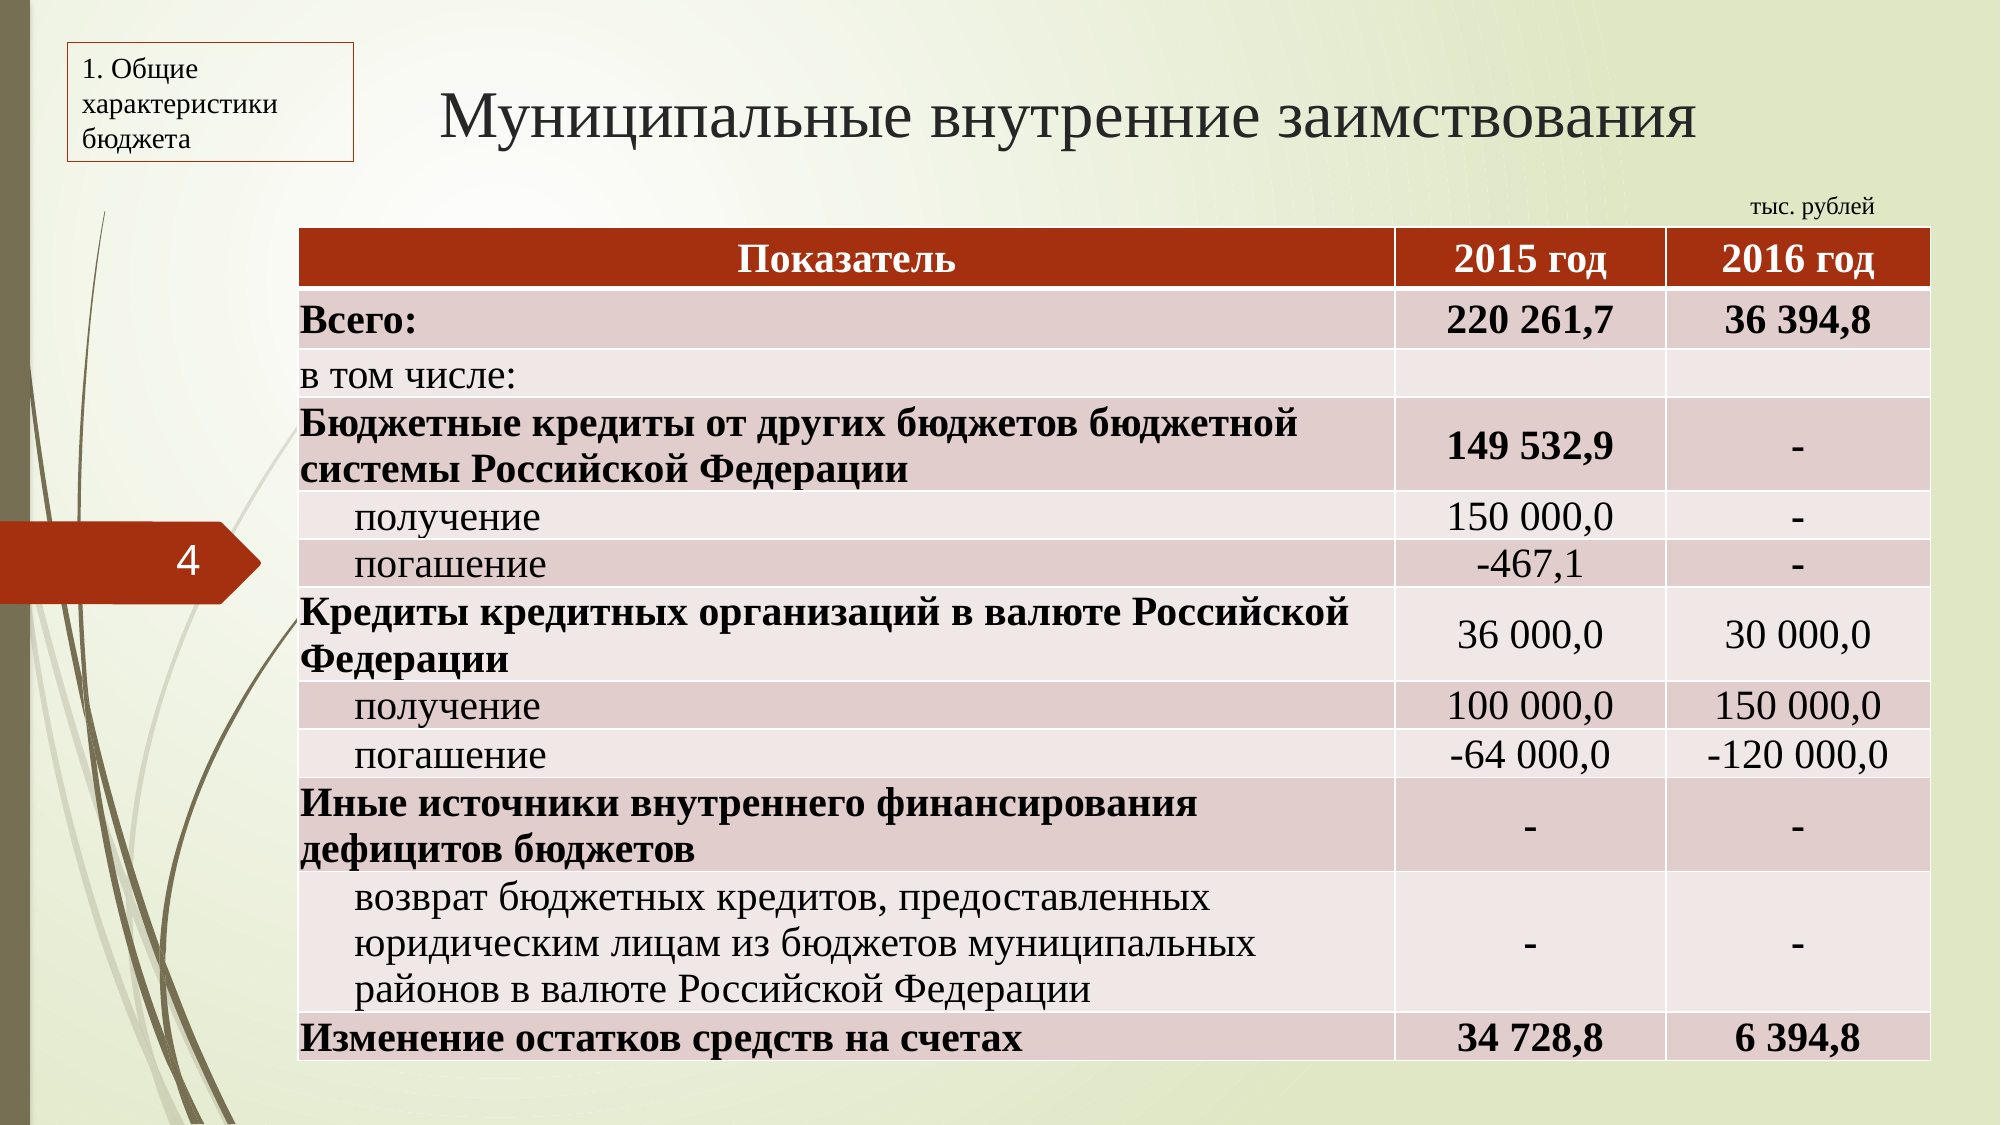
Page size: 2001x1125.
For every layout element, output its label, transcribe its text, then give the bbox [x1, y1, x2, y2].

table_cell 100 000,0 [1396, 682, 1665, 728]
table_cell [1396, 350, 1665, 396]
table_cell погашение [299, 540, 1394, 586]
text_box 1. Общие характеристики бюджета [67, 42, 354, 162]
table_cell - [1667, 492, 1930, 538]
text_box тыс. рублей [1735, 181, 1931, 227]
table_cell возврат бюджетных кредитов, предоставленных юридическим лицам из бюджетов муниципальных районов в валюте Российской Федерации [299, 872, 1394, 1011]
table_cell - [1667, 398, 1930, 490]
table_cell Изменение остатков средств на счетах [299, 1013, 1394, 1060]
table_cell погашение [299, 730, 1394, 777]
table_cell Иные источники внутреннего финансирования дефицитов бюджетов [299, 778, 1394, 871]
title Муниципальные внутренние заимствования [424, 57, 1931, 164]
table_cell 149 532,9 [1396, 398, 1665, 490]
table_cell -467,1 [1396, 540, 1665, 586]
table_cell 150 000,0 [1396, 492, 1665, 538]
table_cell - [1667, 778, 1930, 871]
table_cell - [1396, 778, 1665, 871]
table_cell в том числе: [299, 350, 1394, 396]
table_cell -64 000,0 [1396, 730, 1665, 777]
table_header 2016 год [1667, 228, 1930, 286]
table_cell получение [299, 682, 1394, 728]
table_cell 6 394,8 [1667, 1013, 1930, 1060]
table_cell 36 000,0 [1396, 588, 1665, 680]
table_header 2015 год [1396, 228, 1665, 286]
table_header Показатель [299, 228, 1394, 286]
table_cell - [1396, 872, 1665, 1011]
table_cell 34 728,8 [1396, 1013, 1665, 1060]
table_cell Всего: [299, 291, 1394, 348]
table_cell - [1667, 540, 1930, 586]
table_cell Кредиты кредитных организаций в валюте Российской Федерации [299, 588, 1394, 680]
slide_number 4 [87, 532, 216, 592]
table_cell 150 000,0 [1667, 682, 1930, 728]
table_cell Бюджетные кредиты от других бюджетов бюджетной системы Российской Федерации [299, 398, 1394, 490]
table_cell - [1667, 872, 1930, 1011]
table_cell 30 000,0 [1667, 588, 1930, 680]
table_cell 220 261,7 [1396, 291, 1665, 348]
table_cell получение [299, 492, 1394, 538]
table_cell 36 394,8 [1667, 291, 1930, 348]
table_cell [1667, 350, 1930, 396]
table_cell -120 000,0 [1667, 730, 1930, 777]
